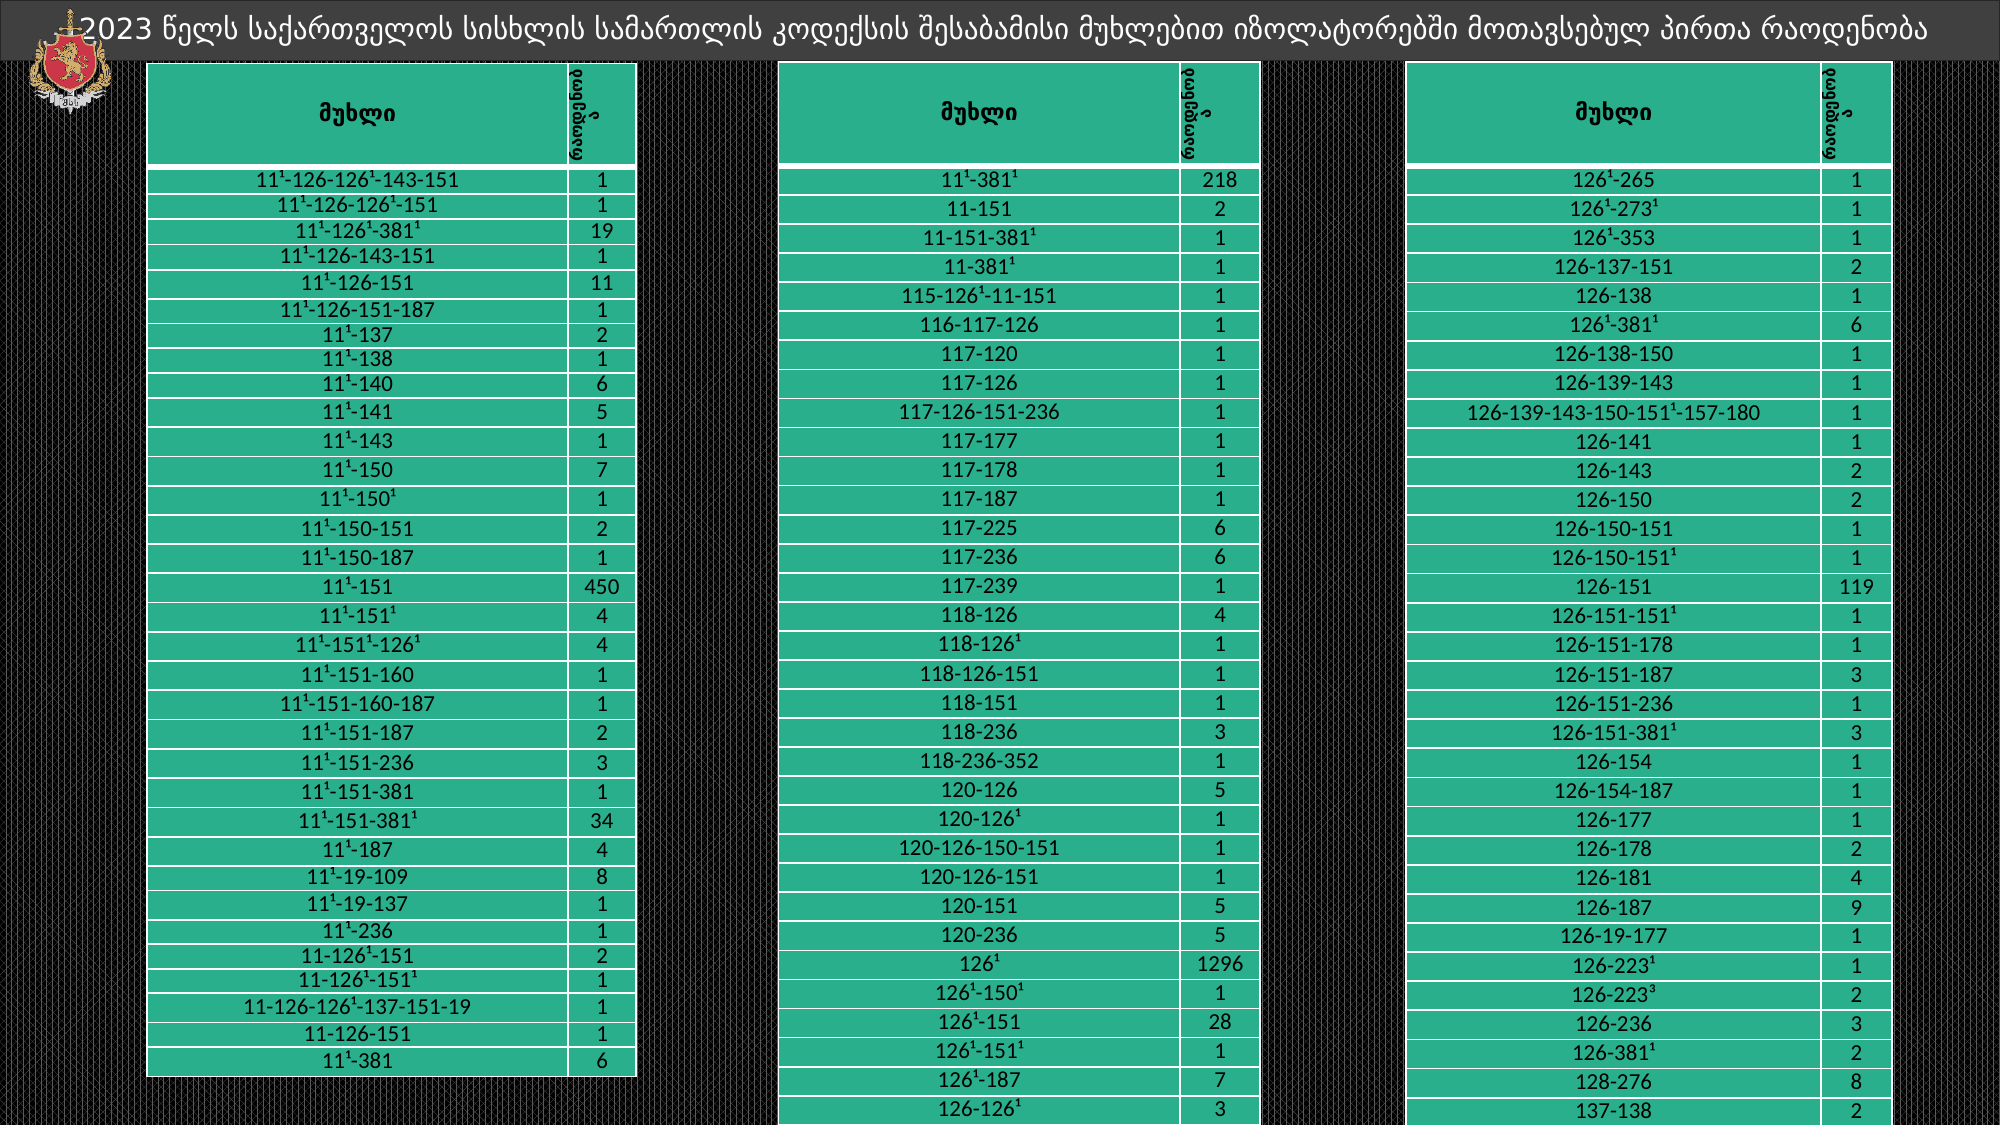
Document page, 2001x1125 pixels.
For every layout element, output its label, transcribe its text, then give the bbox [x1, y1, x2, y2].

table_cell 126-151-236 [1407, 691, 1820, 718]
table_cell 126-177 [1407, 807, 1820, 835]
table_cell 126-141 [1407, 429, 1820, 456]
table_cell 1 [1181, 428, 1259, 456]
table_cell 118-236 [779, 719, 1179, 746]
table_cell 126-151-178 [1407, 633, 1820, 660]
table_cell 1 [569, 662, 635, 689]
table_cell 3 [1822, 662, 1891, 689]
table_cell 4 [569, 603, 635, 631]
table_cell 116-117-126 [779, 312, 1179, 339]
table_cell 1 [1181, 864, 1259, 891]
table_cell 1 [1822, 924, 1891, 951]
table_cell 11¹-381¹ [779, 169, 1179, 194]
table_cell 117-120 [779, 341, 1179, 369]
table_cell 11¹-126-126¹-151 [148, 195, 567, 218]
table_cell 1 [569, 779, 635, 807]
table_cell 1 [569, 891, 635, 919]
table_cell 120-126-151 [779, 864, 1179, 891]
table_cell 1 [1822, 953, 1891, 980]
table_cell 1 [1181, 370, 1259, 398]
table_cell 3 [1181, 1097, 1259, 1124]
table_cell 11 [569, 271, 635, 298]
table_cell 126-223¹ [1407, 953, 1820, 980]
table_cell 118-236-352 [779, 748, 1179, 775]
table_cell 1 [1822, 749, 1891, 777]
table_cell 128-276 [1407, 1069, 1820, 1097]
table_cell 1 [569, 1023, 635, 1046]
table_cell 1 [1181, 806, 1259, 833]
table_cell 11¹-143 [148, 428, 567, 456]
table_cell 6 [1181, 545, 1259, 572]
table_cell 118-126 [779, 603, 1179, 630]
table_cell 126-381¹ [1407, 1040, 1820, 1068]
table_cell 1 [1181, 661, 1259, 688]
table_cell 126-187 [1407, 895, 1820, 922]
table_cell 11¹-138 [148, 349, 567, 372]
table_cell 2 [569, 516, 635, 543]
title 2023 წელს საქართველოს სისხლის სამართლის კოდექსის შესაბამისი მუხლებით იზოლატორებში მოთავსებულ პირთა რაოდენობა [148, 0, 2000, 61]
table_cell 117-236 [779, 545, 1179, 572]
table_cell 1 [1822, 778, 1891, 806]
table_cell 119 [1822, 574, 1891, 602]
table_cell 1 [569, 195, 635, 218]
table_cell 126-151-381¹ [1407, 720, 1820, 747]
table_cell 126¹-273¹ [1407, 196, 1820, 223]
table_cell 117-239 [779, 574, 1179, 601]
table_cell 2 [569, 720, 635, 748]
table_cell 120-126 [779, 777, 1179, 804]
table_cell 1 [569, 691, 635, 719]
table_cell 6 [569, 374, 635, 397]
table_cell 11¹-381 [148, 1048, 567, 1076]
table_cell 126-151 [1407, 574, 1820, 602]
table_cell 11¹-151¹-126¹ [148, 633, 567, 660]
table_cell 126-139-143 [1407, 371, 1820, 398]
table_cell 1 [1181, 632, 1259, 659]
table_cell 5 [1181, 777, 1259, 804]
table_cell 1 [569, 349, 635, 372]
table_cell 11¹-19-137 [148, 891, 567, 919]
table_cell 1296 [1181, 951, 1259, 979]
table_cell 117-187 [779, 486, 1179, 514]
table_cell 120-126-150-151 [779, 835, 1179, 862]
table_cell 2 [1822, 982, 1891, 1009]
table_header მუხლი [148, 64, 567, 164]
table_cell 11¹-150¹ [148, 487, 567, 514]
table_cell 450 [569, 574, 635, 602]
table_cell 1 [1181, 1038, 1259, 1066]
table_header მუხლი [779, 63, 1179, 163]
table_cell 118-151 [779, 690, 1179, 717]
table_cell 126¹-150¹ [779, 980, 1179, 1008]
table_cell 4 [1181, 603, 1259, 630]
table_cell 126¹ [779, 951, 1179, 979]
table_cell 1 [1822, 225, 1891, 252]
table_cell 1 [1181, 486, 1259, 514]
table_cell 6 [1822, 312, 1891, 340]
table_cell 11-126¹-151 [148, 945, 567, 968]
table_cell 11¹-19-109 [148, 867, 567, 890]
table_cell 11¹-150-151 [148, 516, 567, 543]
table_cell 11¹-151-236 [148, 750, 567, 777]
table_cell 11-126-126¹-137-151-19 [148, 994, 567, 1022]
table_cell 11¹-126-151-187 [148, 300, 567, 323]
table_cell 11¹-151-187 [148, 720, 567, 748]
table_cell 120-236 [779, 922, 1179, 950]
table_cell 1 [1822, 371, 1891, 398]
table_cell 3 [1181, 719, 1259, 746]
table_cell 1 [569, 487, 635, 514]
table_cell 8 [1822, 1069, 1891, 1097]
table_cell 126-154-187 [1407, 778, 1820, 806]
table_cell 5 [1181, 922, 1259, 950]
table_header რაოდენობა [569, 64, 635, 164]
table_cell 2 [569, 945, 635, 968]
table_cell 1 [1822, 342, 1891, 369]
table_cell 1 [1822, 429, 1891, 456]
table_cell 7 [569, 457, 635, 485]
table_cell 118-126¹ [779, 632, 1179, 659]
table_cell 2 [1822, 837, 1891, 864]
table_cell 3 [569, 750, 635, 777]
table_cell 1 [1822, 691, 1891, 718]
table_cell 11¹-150-187 [148, 545, 567, 572]
table_cell 1 [1822, 807, 1891, 835]
table_cell 120-126¹ [779, 806, 1179, 833]
table_cell 1 [1181, 283, 1259, 310]
table_cell 2 [1822, 487, 1891, 514]
table_cell 1 [1181, 341, 1259, 369]
table_header მუხლი [1407, 63, 1820, 163]
table_cell 126¹-151¹ [779, 1038, 1179, 1066]
table_cell 1 [1181, 574, 1259, 601]
table_cell 1 [1822, 604, 1891, 631]
table_cell 115-126¹-11-151 [779, 283, 1179, 310]
table_cell 126-151-187 [1407, 662, 1820, 689]
table_cell 2 [1822, 1040, 1891, 1068]
table_header რაოდენობა [1822, 63, 1891, 163]
table_cell 1 [569, 428, 635, 456]
table_cell 2 [1822, 458, 1891, 485]
table_cell 126¹-353 [1407, 225, 1820, 252]
table_cell 11-126-151 [148, 1023, 567, 1046]
table_cell 11¹-151¹ [148, 603, 567, 631]
table_cell 2 [1822, 1099, 1891, 1125]
table_cell 1 [1181, 748, 1259, 775]
table_cell 1 [1822, 516, 1891, 544]
table_cell 126¹-381¹ [1407, 312, 1820, 340]
table_cell 11¹-126-151 [148, 271, 567, 298]
table_cell 126¹-265 [1407, 169, 1820, 194]
table_cell 11¹-151-381 [148, 779, 567, 807]
table_cell 126-137-151 [1407, 254, 1820, 282]
table_cell 4 [569, 633, 635, 660]
table_cell 1 [569, 970, 635, 992]
table_cell 11¹-187 [148, 838, 567, 865]
table_cell 1 [1181, 312, 1259, 339]
table_cell 1 [1822, 169, 1891, 194]
table_cell 3 [1822, 720, 1891, 747]
table_cell 11¹-137 [148, 324, 567, 347]
table_header რაოდენობა [1181, 63, 1259, 163]
table_cell 126-139-143-150-151¹-157-180 [1407, 400, 1820, 427]
table_cell 11¹-141 [148, 399, 567, 426]
picture [0, 0, 148, 133]
table_cell 1 [569, 300, 635, 323]
table_cell 11-151 [779, 196, 1179, 223]
table_cell 4 [1822, 866, 1891, 893]
table_cell 9 [1822, 895, 1891, 922]
table_cell 1 [1181, 399, 1259, 427]
table_cell 1 [569, 545, 635, 572]
table_cell 6 [1181, 516, 1259, 543]
table_cell 126-150-151¹ [1407, 545, 1820, 573]
table_cell 11¹-150 [148, 457, 567, 485]
table_cell 11-381¹ [779, 254, 1179, 281]
table_cell 126-181 [1407, 866, 1820, 893]
table_cell 126¹-187 [779, 1068, 1179, 1095]
table_cell 126-150-151 [1407, 516, 1820, 544]
table_cell 11¹-140 [148, 374, 567, 397]
table_cell 8 [569, 867, 635, 890]
table_cell 120-151 [779, 893, 1179, 920]
table_cell 2 [1181, 196, 1259, 223]
table_cell 1 [569, 994, 635, 1022]
table_cell 218 [1181, 169, 1259, 194]
table_cell 126-154 [1407, 749, 1820, 777]
table_cell 126-151-151¹ [1407, 604, 1820, 631]
table_cell 7 [1181, 1068, 1259, 1095]
table_cell 117-225 [779, 516, 1179, 543]
table_cell 34 [569, 808, 635, 836]
table_cell 126-138-150 [1407, 342, 1820, 369]
table_cell 1 [1822, 545, 1891, 573]
table_cell 2 [1822, 254, 1891, 282]
table_cell 5 [569, 399, 635, 426]
table_cell 1 [1822, 633, 1891, 660]
table_cell 3 [1822, 1011, 1891, 1039]
table_cell 126-19-177 [1407, 924, 1820, 951]
table_cell 11-126¹-151¹ [148, 970, 567, 992]
table_cell 117-126-151-236 [779, 399, 1179, 427]
table_cell 11-151-381¹ [779, 225, 1179, 252]
table_cell 126-143 [1407, 458, 1820, 485]
table_cell 1 [1181, 254, 1259, 281]
table_cell 11¹-236 [148, 921, 567, 943]
table_cell 11¹-126¹-381¹ [148, 220, 567, 244]
table_cell 11¹-151 [148, 574, 567, 602]
table_cell 126-178 [1407, 837, 1820, 864]
table_cell 1 [1181, 225, 1259, 252]
table_cell 11¹-151-160-187 [148, 691, 567, 719]
table_cell 1 [569, 245, 635, 269]
table_cell 4 [569, 838, 635, 865]
table_cell 137-138 [1407, 1099, 1820, 1125]
table_cell 118-126-151 [779, 661, 1179, 688]
table_cell 117-126 [779, 370, 1179, 398]
table_cell 1 [1181, 980, 1259, 1008]
table_cell 5 [1181, 893, 1259, 920]
table_cell 117-178 [779, 457, 1179, 485]
table_cell 28 [1181, 1009, 1259, 1037]
table_cell 117-177 [779, 428, 1179, 456]
table_cell 11¹-126-143-151 [148, 245, 567, 269]
table_cell 6 [569, 1048, 635, 1076]
table_cell 1 [569, 170, 635, 193]
table_cell 1 [1822, 283, 1891, 311]
table_cell 11¹-151-381¹ [148, 808, 567, 836]
table_cell 1 [1822, 400, 1891, 427]
table_cell 19 [569, 220, 635, 244]
table_cell 126¹-151 [779, 1009, 1179, 1037]
table_cell 11¹-151-160 [148, 662, 567, 689]
table_cell 126-236 [1407, 1011, 1820, 1039]
table_cell 2 [569, 324, 635, 347]
table_cell 1 [1181, 835, 1259, 862]
table_cell 1 [1822, 196, 1891, 223]
table_cell 1 [1181, 457, 1259, 485]
table_cell 126-126¹ [779, 1097, 1179, 1124]
table_cell 1 [569, 921, 635, 943]
table_cell 11¹-126-126¹-143-151 [148, 170, 567, 193]
table_cell 1 [1181, 690, 1259, 717]
table_cell 126-150 [1407, 487, 1820, 514]
table_cell 126-223³ [1407, 982, 1820, 1009]
table_cell 126-138 [1407, 283, 1820, 311]
